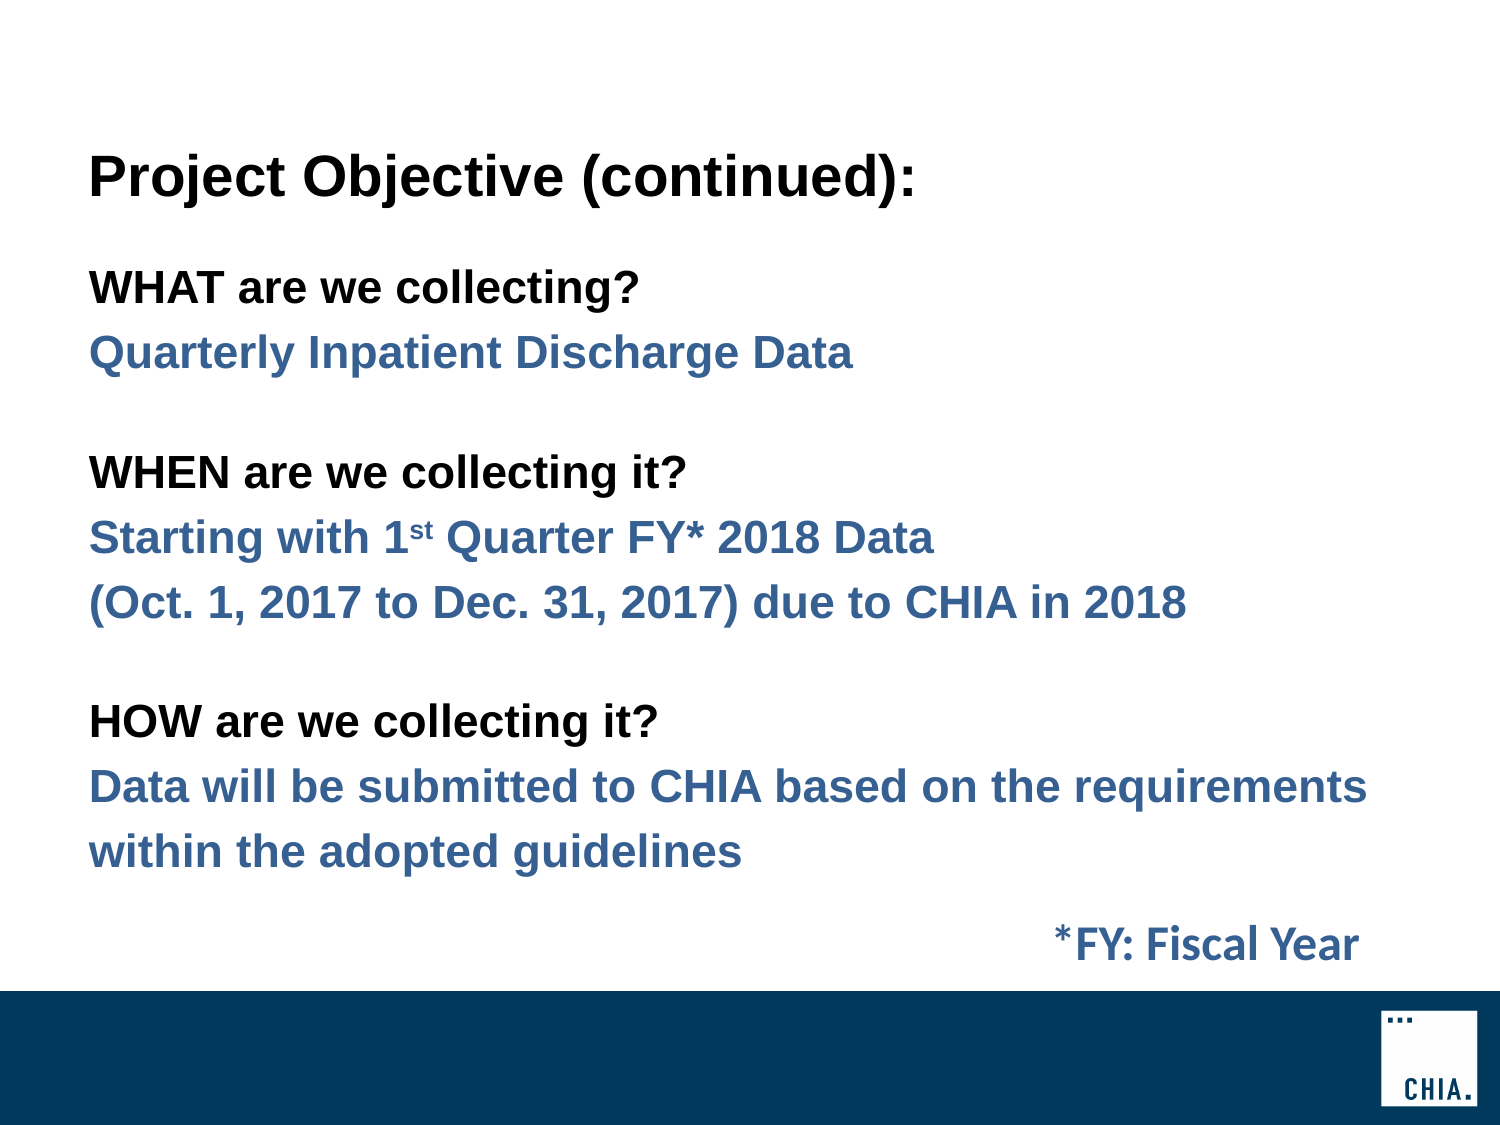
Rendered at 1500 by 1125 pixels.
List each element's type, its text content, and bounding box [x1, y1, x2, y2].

text_box *FY: Fiscal Year [1035, 902, 1436, 978]
picture [0, 991, 1500, 1125]
title Project Objective (continued): [73, 120, 1393, 227]
list WHAT are we collecting? Quarterly Inpatient Discharge Data WHEN are we collecting it? Starting with 1st Quarter FY* 2018 Data (Oct. 1, 2017 to Dec. 31, 2017) due to CHIA in 2018 HOW are we collecting it? Data will be submitted to CHIA based on the requirements within the adopted guidelines [73, 249, 1393, 941]
